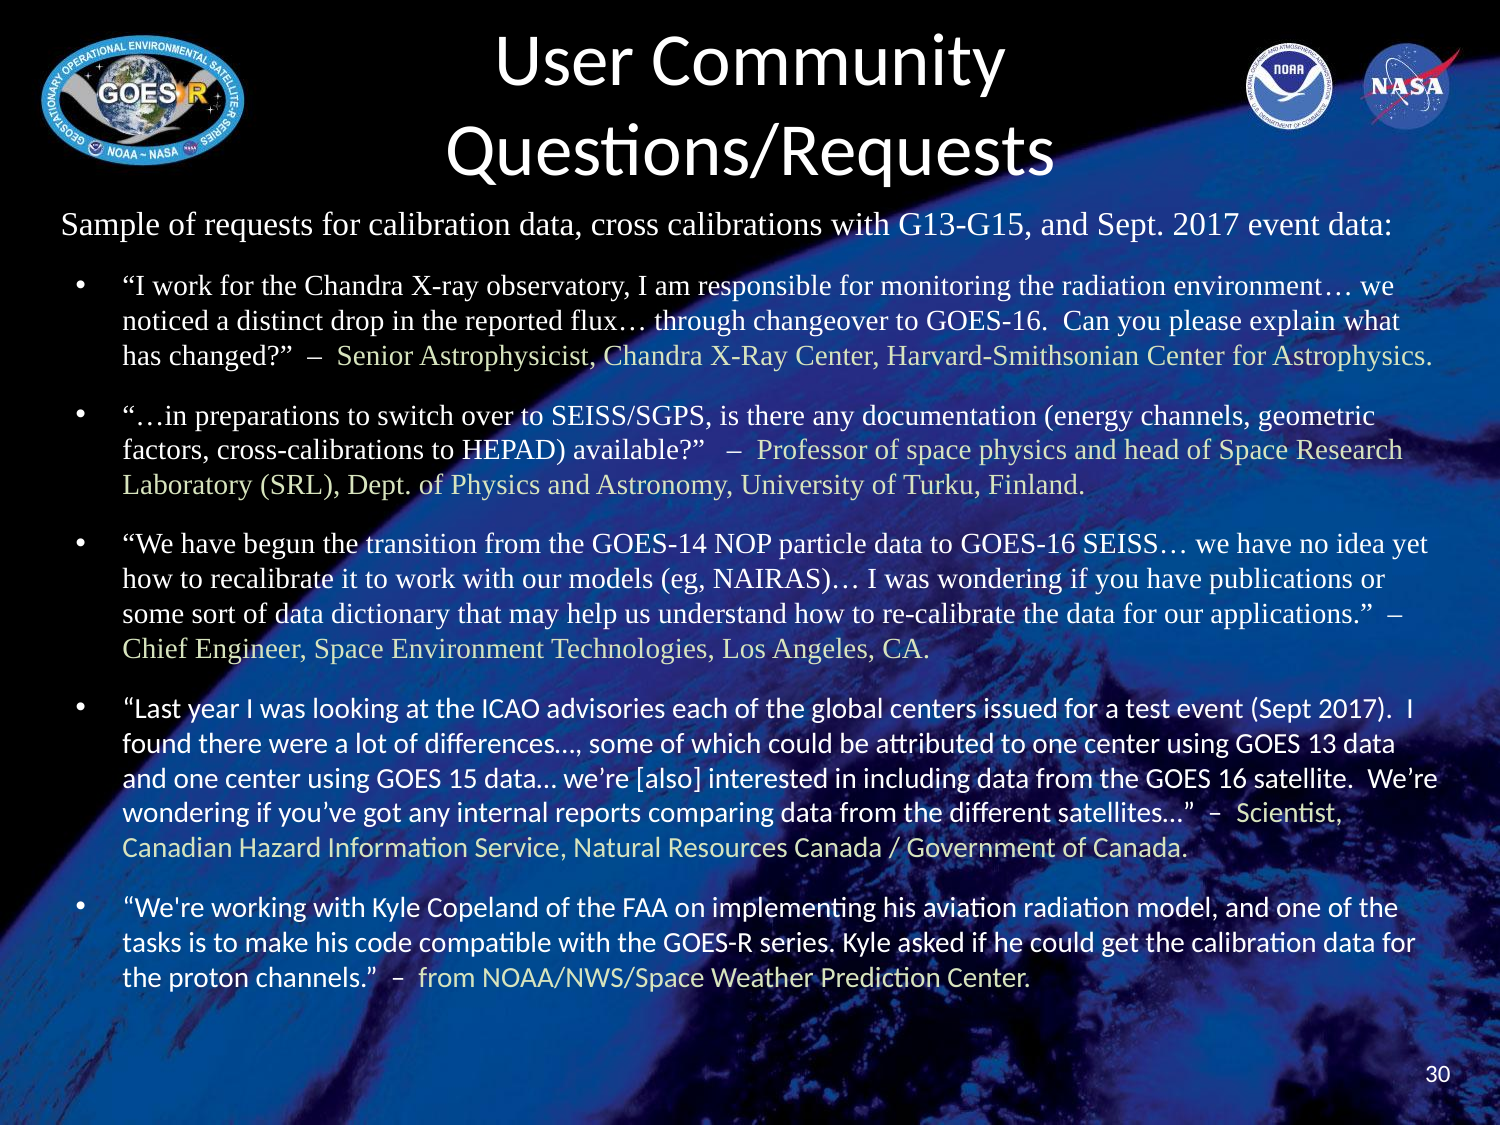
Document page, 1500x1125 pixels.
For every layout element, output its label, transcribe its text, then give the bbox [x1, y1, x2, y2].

title User Community Questions/Requests [225, 21, 1277, 180]
list Sample of requests for calibration data, cross calibrations with G13-G15, and Sept. 2017 event data: “I work for the Chandra X-ray observatory, I am responsible for monitoring the radiation environment… we noticed a distinct drop in the reported flux… through changeover to GOES-16. Can you please explain what has changed?” – Senior Astrophysicist, Chandra X-Ray Center, Harvard-Smithsonian Center for Astrophysics. “…in preparations to switch over to SEISS/SGPS, is there any documentation (energy channels, geometric factors, cross-calibrations to HEPAD) available?” – Professor of space physics and head of Space Research Laboratory (SRL), Dept. of Physics and Astronomy, University of Turku, Finland. “We have begun the transition from the GOES-14 NOP particle data to GOES-16 SEISS… we have no idea yet how to recalibrate it to work with our models (eg, NAIRAS)… I was wondering if you have publications or some sort of data dictionary that may help us understand how to re-calibrate the data for our applications.” – Chief Engineer, Space Environment Technologies, Los Angeles, CA. “Last year I was looking at the ICAO advisories each of the global centers issued for a test event (Sept 2017). I found there were a lot of differences…, some of which could be attributed to one center using GOES 13 data and one center using GOES 15 data… we’re [also] interested in including data from the GOES 16 satellite. We’re wondering if you’ve got any internal reports comparing data from the different satellites…” – Scientist, Canadian Hazard Information Service, Natural Resources Canada / Government of Canada. “We're working with Kyle Copeland of the FAA on implementing his aviation radiation model, and one of the tasks is to make his code compatible with the GOES-R series. Kyle asked if he could get the calibration data for the proton channels.” – from NOAA/NWS/Space Weather Prediction Center. [41, 195, 1458, 1043]
slide_number 30 [1353, 1042, 1466, 1103]
picture [0, 0, 1500, 1125]
